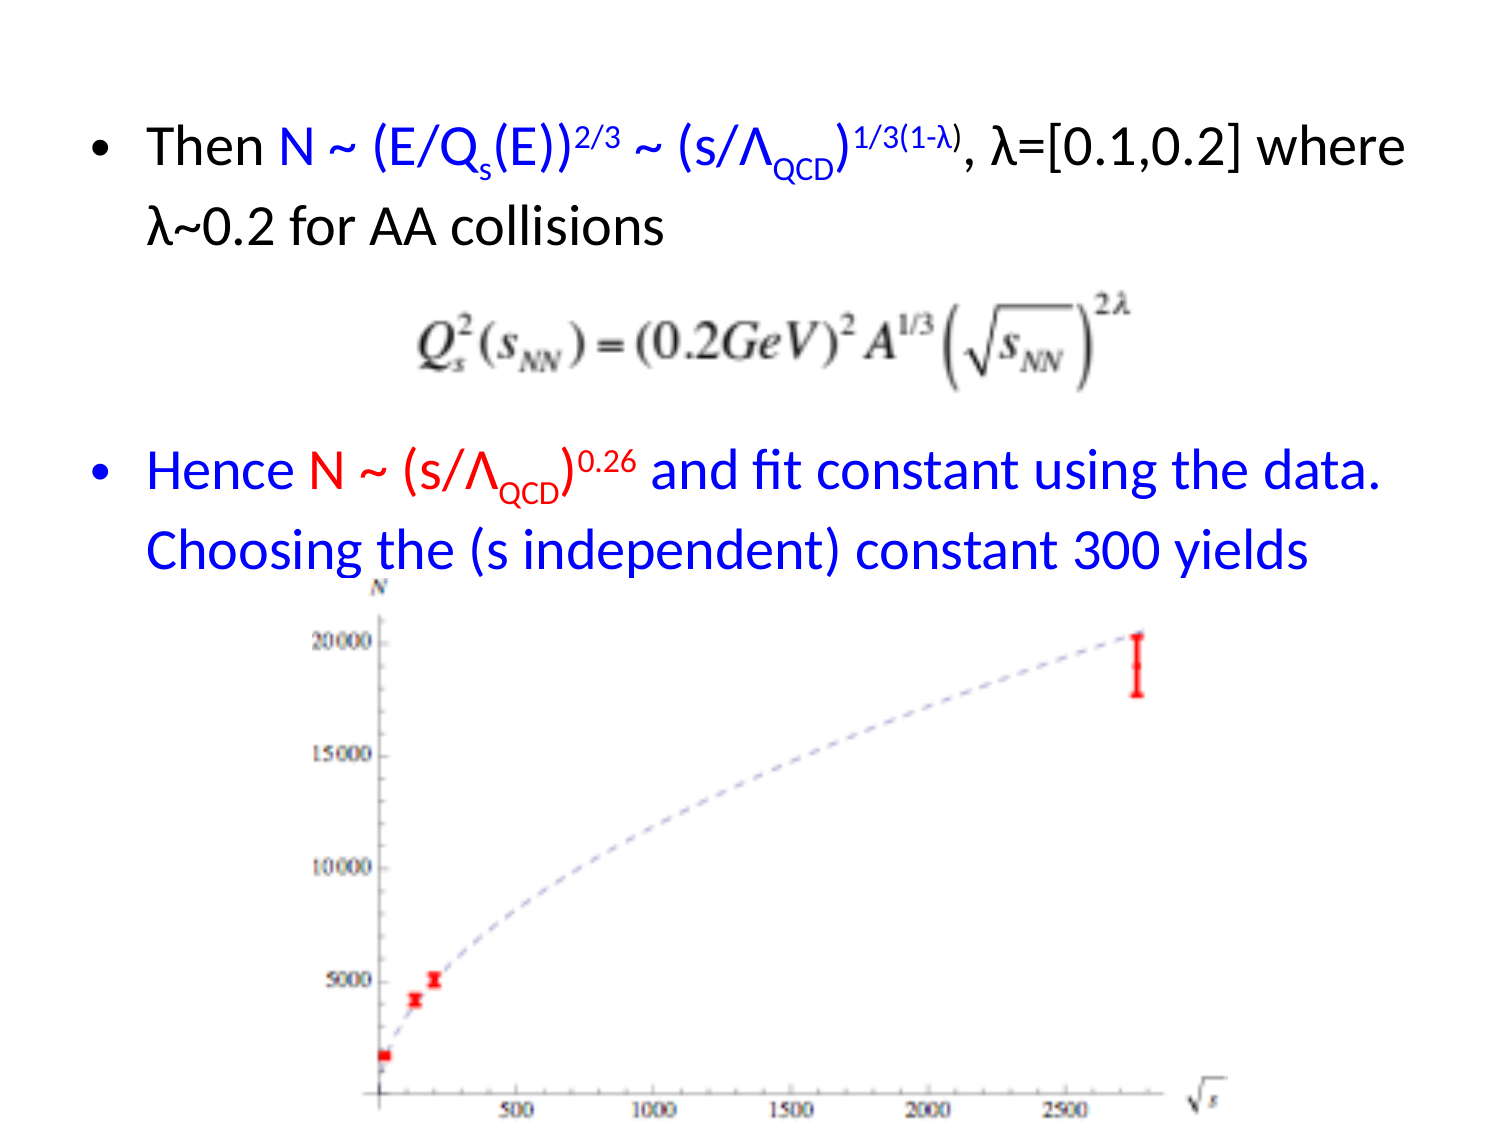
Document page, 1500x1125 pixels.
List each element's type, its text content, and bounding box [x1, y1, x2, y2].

list Then N ~ (E/Qs(E))2/3 ~ (s/ΛQCD)1/3(1-λ), λ=[0.1,0.2] where λ~0.2 for AA collisions Hence N ~ (s/ΛQCD)0.26 and fit constant using the data. Choosing the (s independent) constant 300 yields [75, 99, 1425, 843]
picture [312, 578, 1228, 1125]
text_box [412, 278, 1138, 401]
